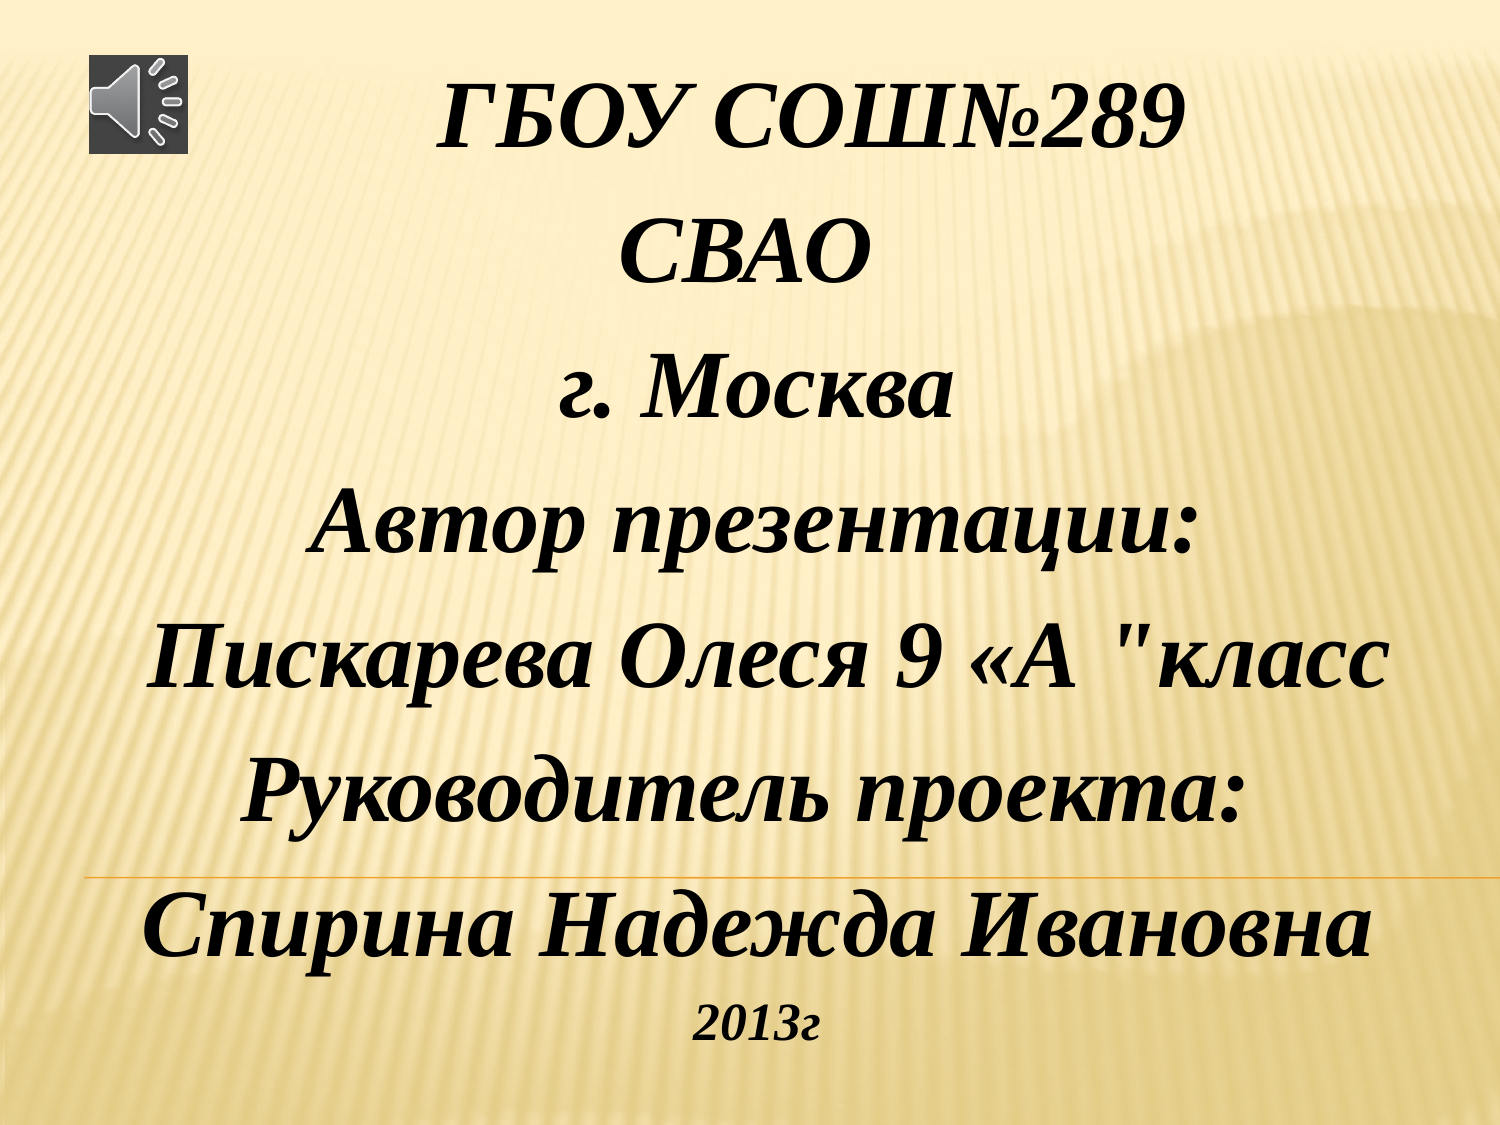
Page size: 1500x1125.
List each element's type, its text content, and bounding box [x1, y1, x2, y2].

picture [88, 54, 189, 155]
subtitle ГБОУ СОШ№289 СВАО г. Москва Автор презентации: Пискарева Олеся 9 «А "класс Руководитель проекта: Спирина Надежда Ивановна 2013г [62, 23, 1454, 1059]
